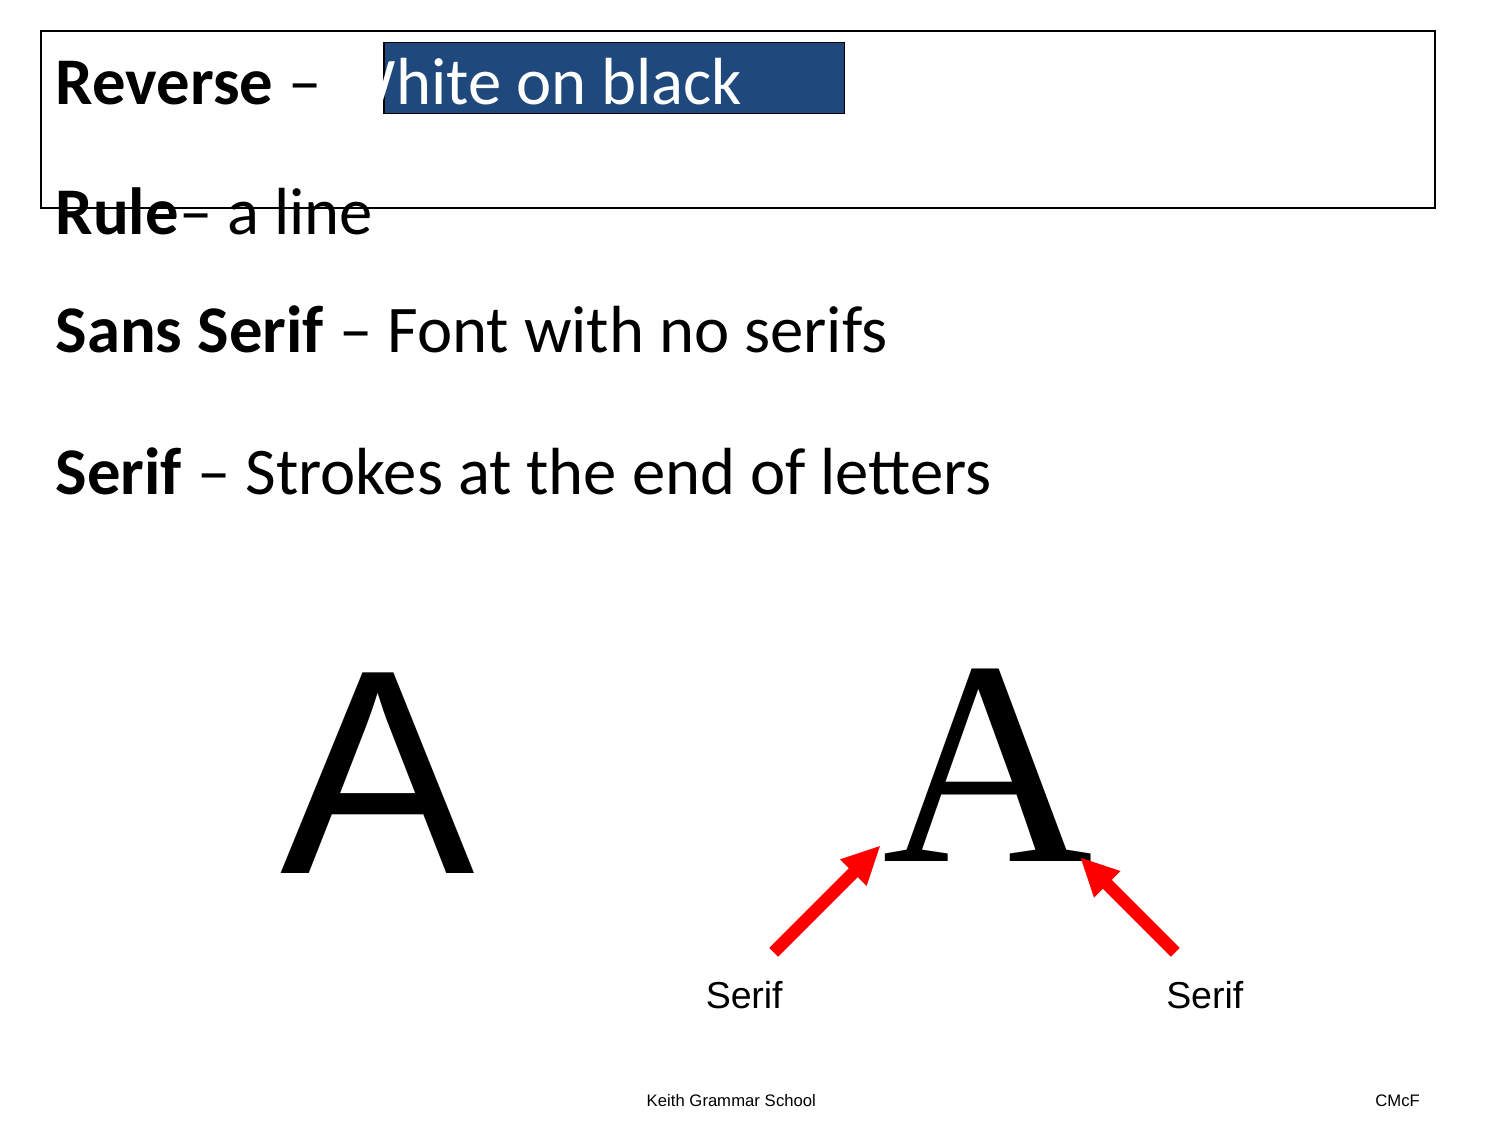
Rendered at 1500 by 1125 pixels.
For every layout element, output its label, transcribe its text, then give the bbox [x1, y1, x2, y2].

text_box [773, 846, 880, 953]
text_box A [265, 598, 561, 939]
text_box Serif [1151, 964, 1259, 1024]
text_box [1080, 857, 1176, 953]
text_box Sans Serif – Font with no serifs [41, 278, 1436, 420]
text_box A [868, 598, 1164, 928]
text_box Serif [691, 964, 798, 1024]
text_box Reverse – White on black [41, 31, 1436, 160]
text_box Serif – Strokes at the end of letters [41, 420, 1436, 598]
text_box Rule– a line [41, 160, 1436, 278]
